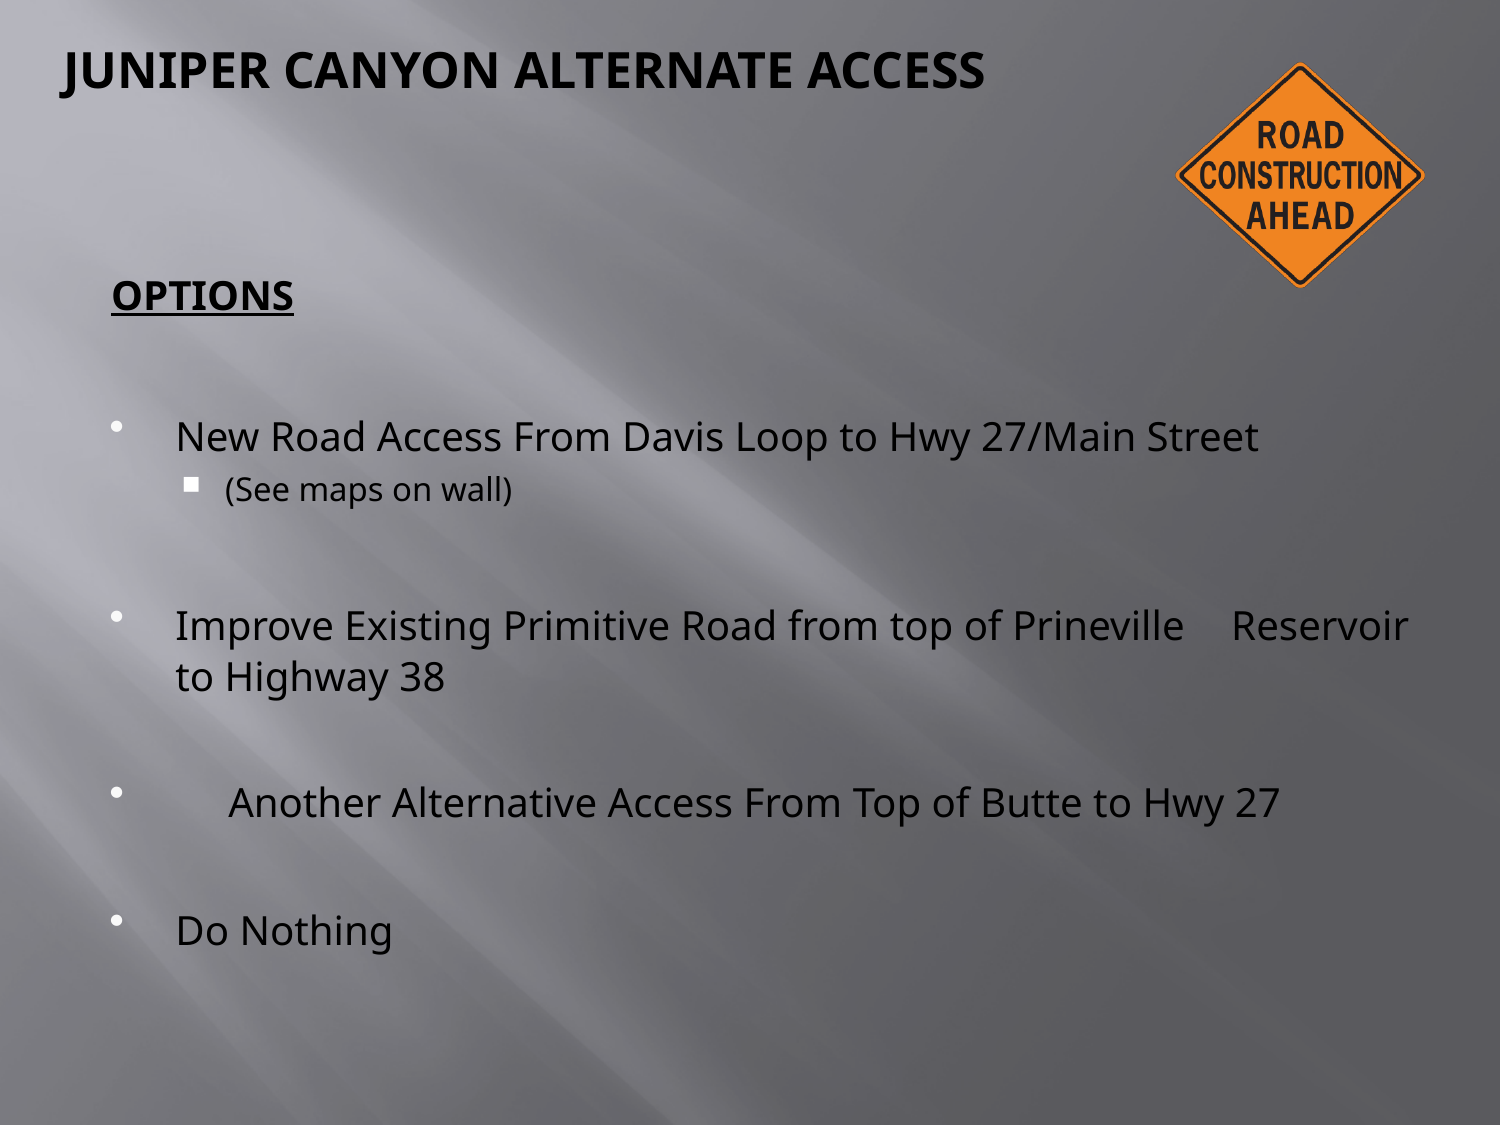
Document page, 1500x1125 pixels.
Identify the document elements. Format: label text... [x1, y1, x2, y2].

picture [1174, 62, 1426, 288]
title JUNIPER CANYON ALTERNATE ACCESS [12, 12, 1038, 125]
list OPTIONS New Road Access From Davis Loop to Hwy 27/Main Street (See maps on wall) Improve Existing Primitive Road from top of Prineville Reservoir to Highway 38 Another Alternative Access From Top of Butte to Hwy 27 Do Nothing [75, 262, 1425, 1035]
